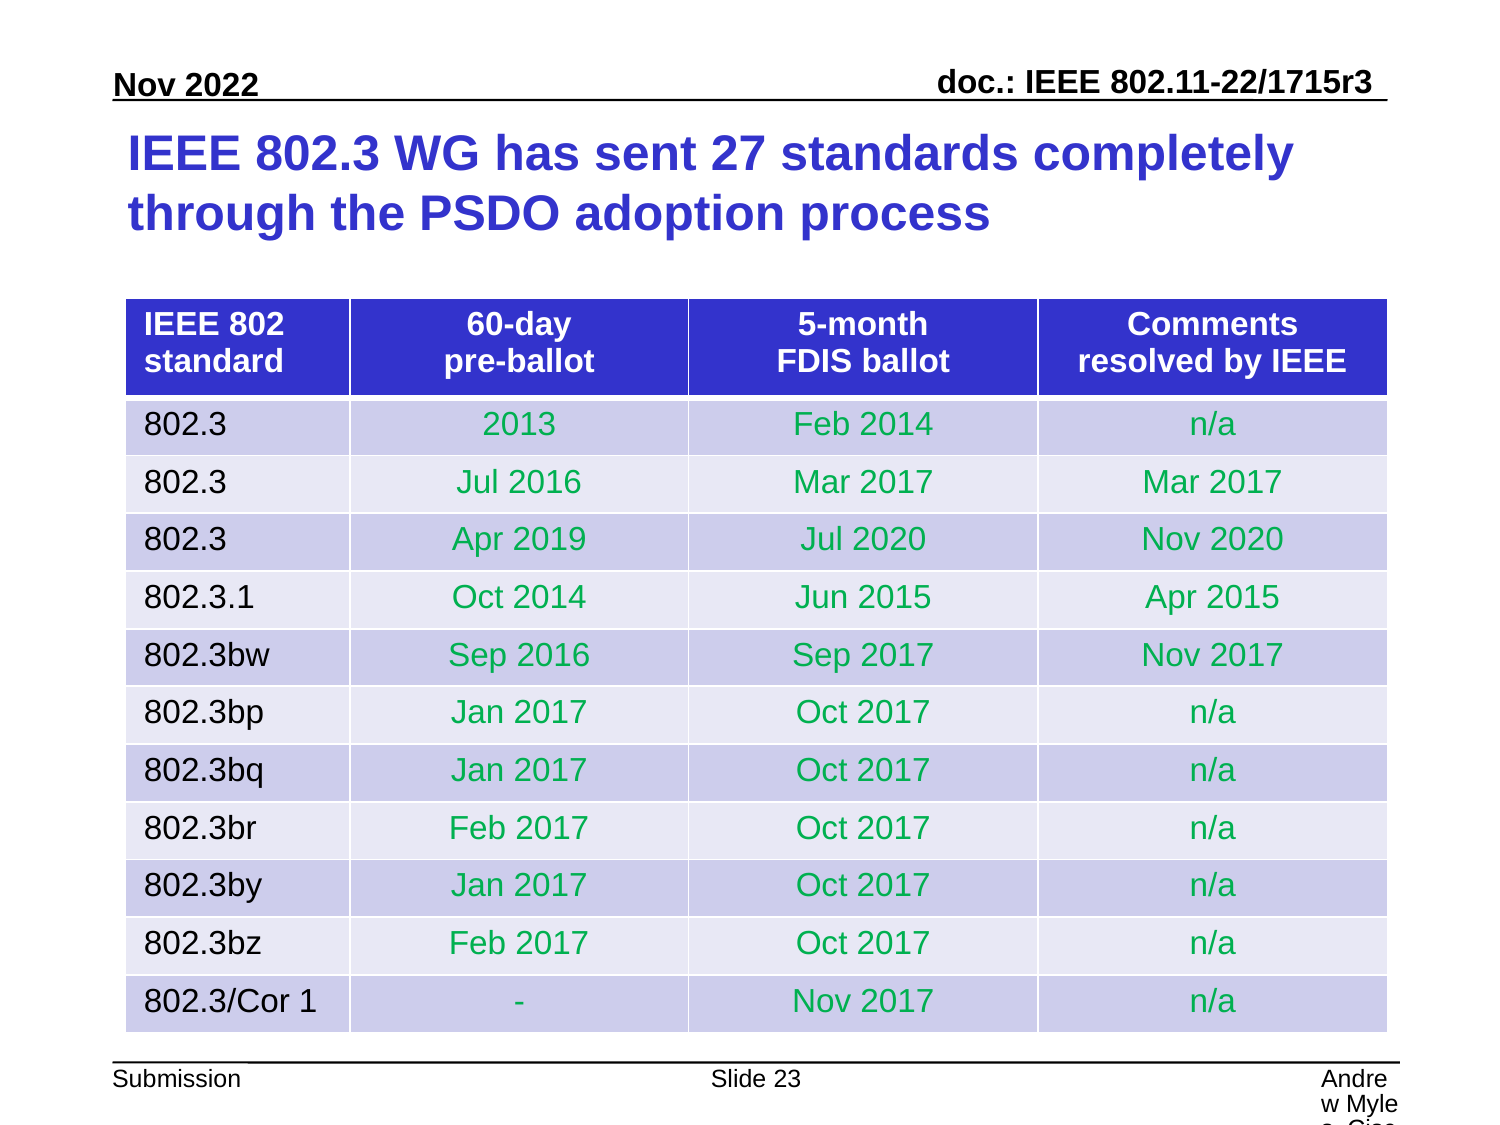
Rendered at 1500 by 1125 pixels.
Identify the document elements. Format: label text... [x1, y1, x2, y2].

table_cell Oct 2014 [351, 572, 688, 628]
table_cell Oct 2017 [689, 860, 1037, 916]
table_cell Mar 2017 [1039, 456, 1387, 512]
table_cell 2013 [351, 401, 688, 455]
table_cell 802.3by [126, 860, 349, 916]
table_cell Apr 2015 [1039, 572, 1387, 628]
table_cell Jul 2020 [689, 514, 1037, 570]
footer Andrew Myles, Cisco [1320, 1061, 1402, 1093]
table_cell Feb 2017 [351, 803, 688, 859]
table_cell Jan 2017 [351, 687, 688, 743]
table_cell Oct 2017 [689, 918, 1037, 974]
table_cell 802.3 [126, 514, 349, 570]
table_cell Feb 2014 [689, 401, 1037, 455]
table_cell Jun 2015 [689, 572, 1037, 628]
table_cell Oct 2017 [689, 687, 1037, 743]
table_cell n/a [1039, 401, 1387, 455]
table_header 60-day pre-ballot [351, 299, 688, 395]
table_cell Jan 2017 [351, 860, 688, 916]
table_cell n/a [1039, 687, 1387, 743]
table_cell Nov 2017 [1039, 630, 1387, 685]
table_cell Sep 2016 [351, 630, 688, 685]
table_cell Oct 2017 [689, 803, 1037, 859]
table_cell 802.3bq [126, 745, 349, 801]
table_cell n/a [1039, 745, 1387, 801]
table_cell 802.3bw [126, 630, 349, 685]
table_cell Mar 2017 [689, 456, 1037, 512]
table_cell Feb 2017 [351, 918, 688, 974]
table_cell 802.3br [126, 803, 349, 859]
title IEEE 802.3 WG has sent 27 standards completely through the PSDO adoption process [112, 112, 1388, 288]
table_cell Oct 2017 [689, 745, 1037, 801]
table_cell n/a [1039, 860, 1387, 916]
table_cell Sep 2017 [689, 630, 1037, 685]
table_cell 802.3 [126, 456, 349, 512]
table_header 5-month FDIS ballot [689, 299, 1037, 395]
table_cell n/a [1039, 976, 1387, 1032]
table_cell 802.3 [126, 401, 349, 455]
table_header Comments resolved by IEEE [1039, 299, 1387, 395]
table_cell Jan 2017 [351, 745, 688, 801]
table_cell Apr 2019 [351, 514, 688, 570]
table_cell Nov 2020 [1039, 514, 1387, 570]
table_cell 802.3bp [126, 687, 349, 743]
slide_number Slide 23 [709, 1061, 803, 1093]
table_cell 802.3bz [126, 918, 349, 974]
table_header IEEE 802 standard [126, 299, 349, 395]
table_cell n/a [1039, 918, 1387, 974]
table_cell - [351, 976, 688, 1032]
table_cell Nov 2017 [689, 976, 1037, 1032]
table_cell 802.3.1 [126, 572, 349, 628]
table_cell 802.3/Cor 1 [126, 976, 349, 1032]
table_cell n/a [1039, 803, 1387, 859]
table_cell Jul 2016 [351, 456, 688, 512]
